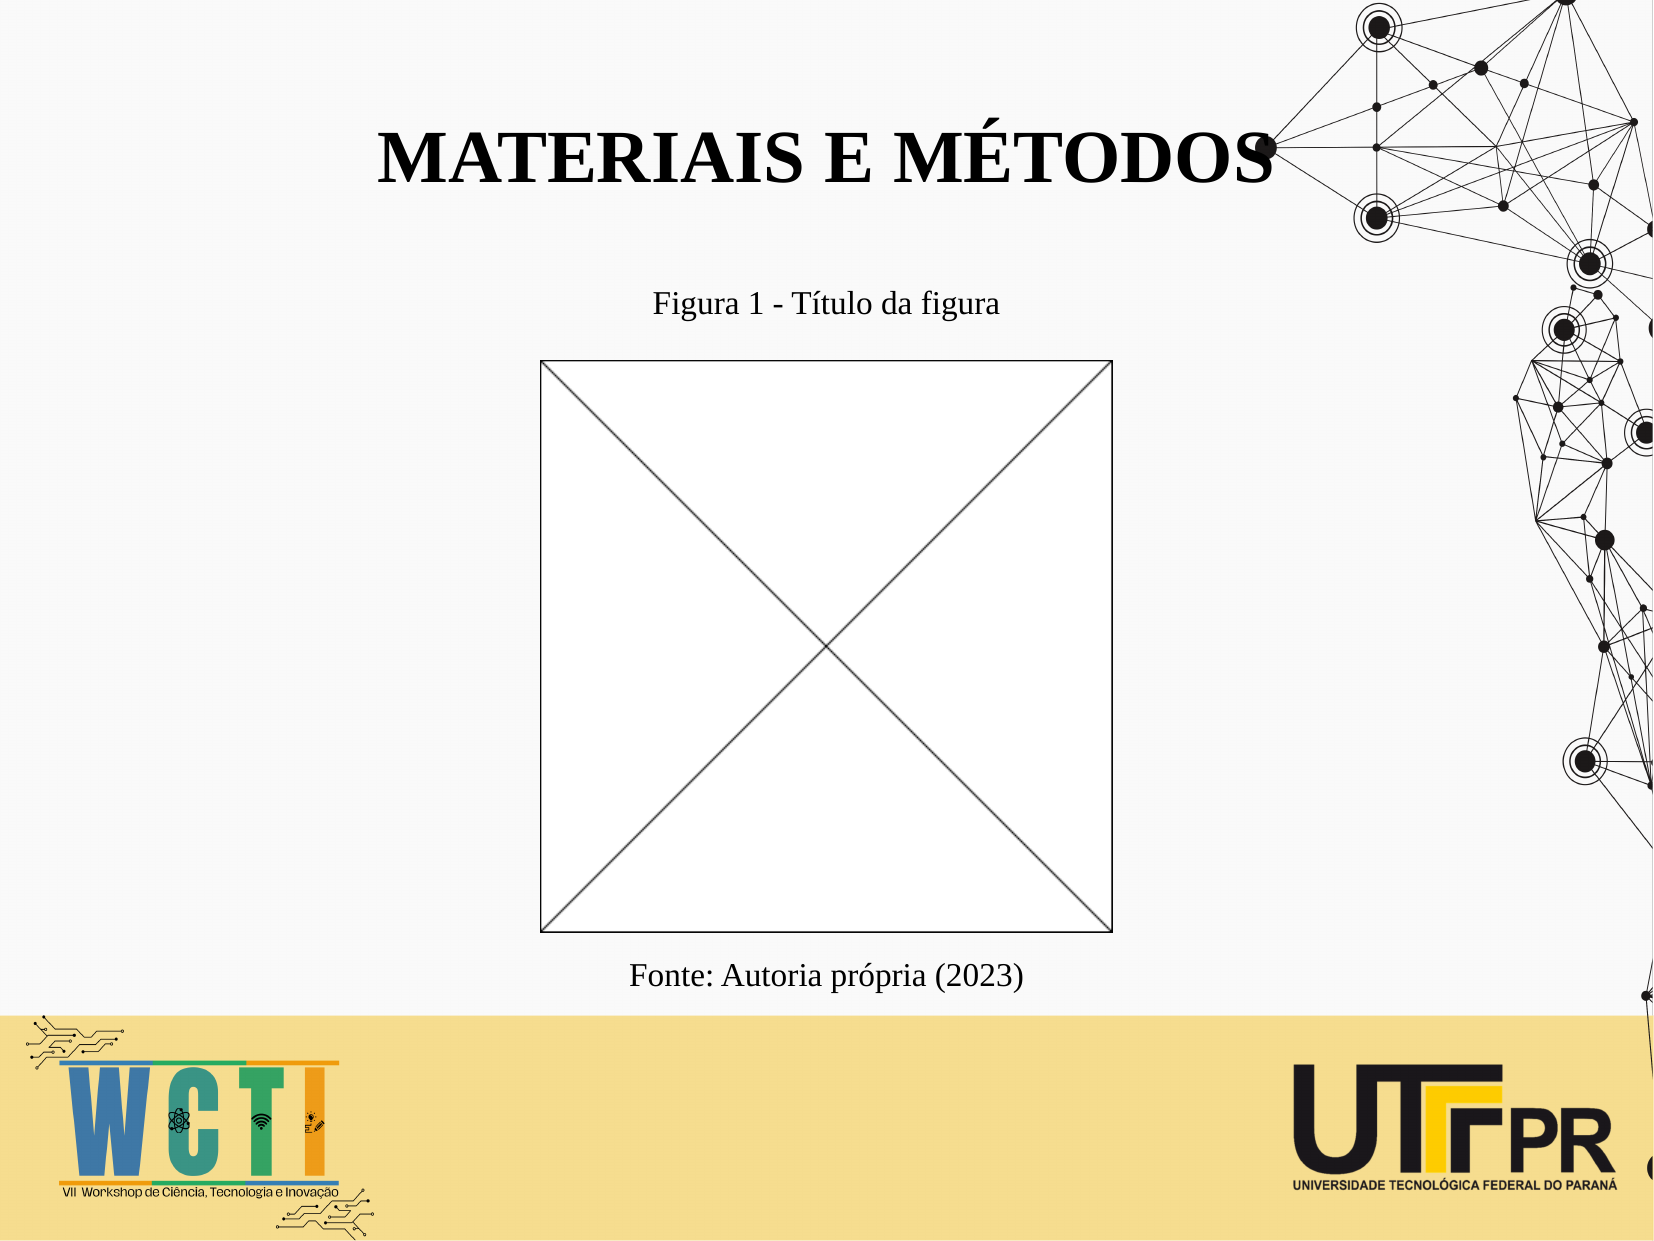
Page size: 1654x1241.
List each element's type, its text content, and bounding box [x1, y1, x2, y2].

picture [0, 0, 1654, 1241]
text_box Fonte: Autoria própria (2023) [602, 945, 1052, 1016]
text_box Materiais e métodos [82, 49, 1571, 257]
text_box Figura 1 - Título da figura [602, 274, 1052, 345]
